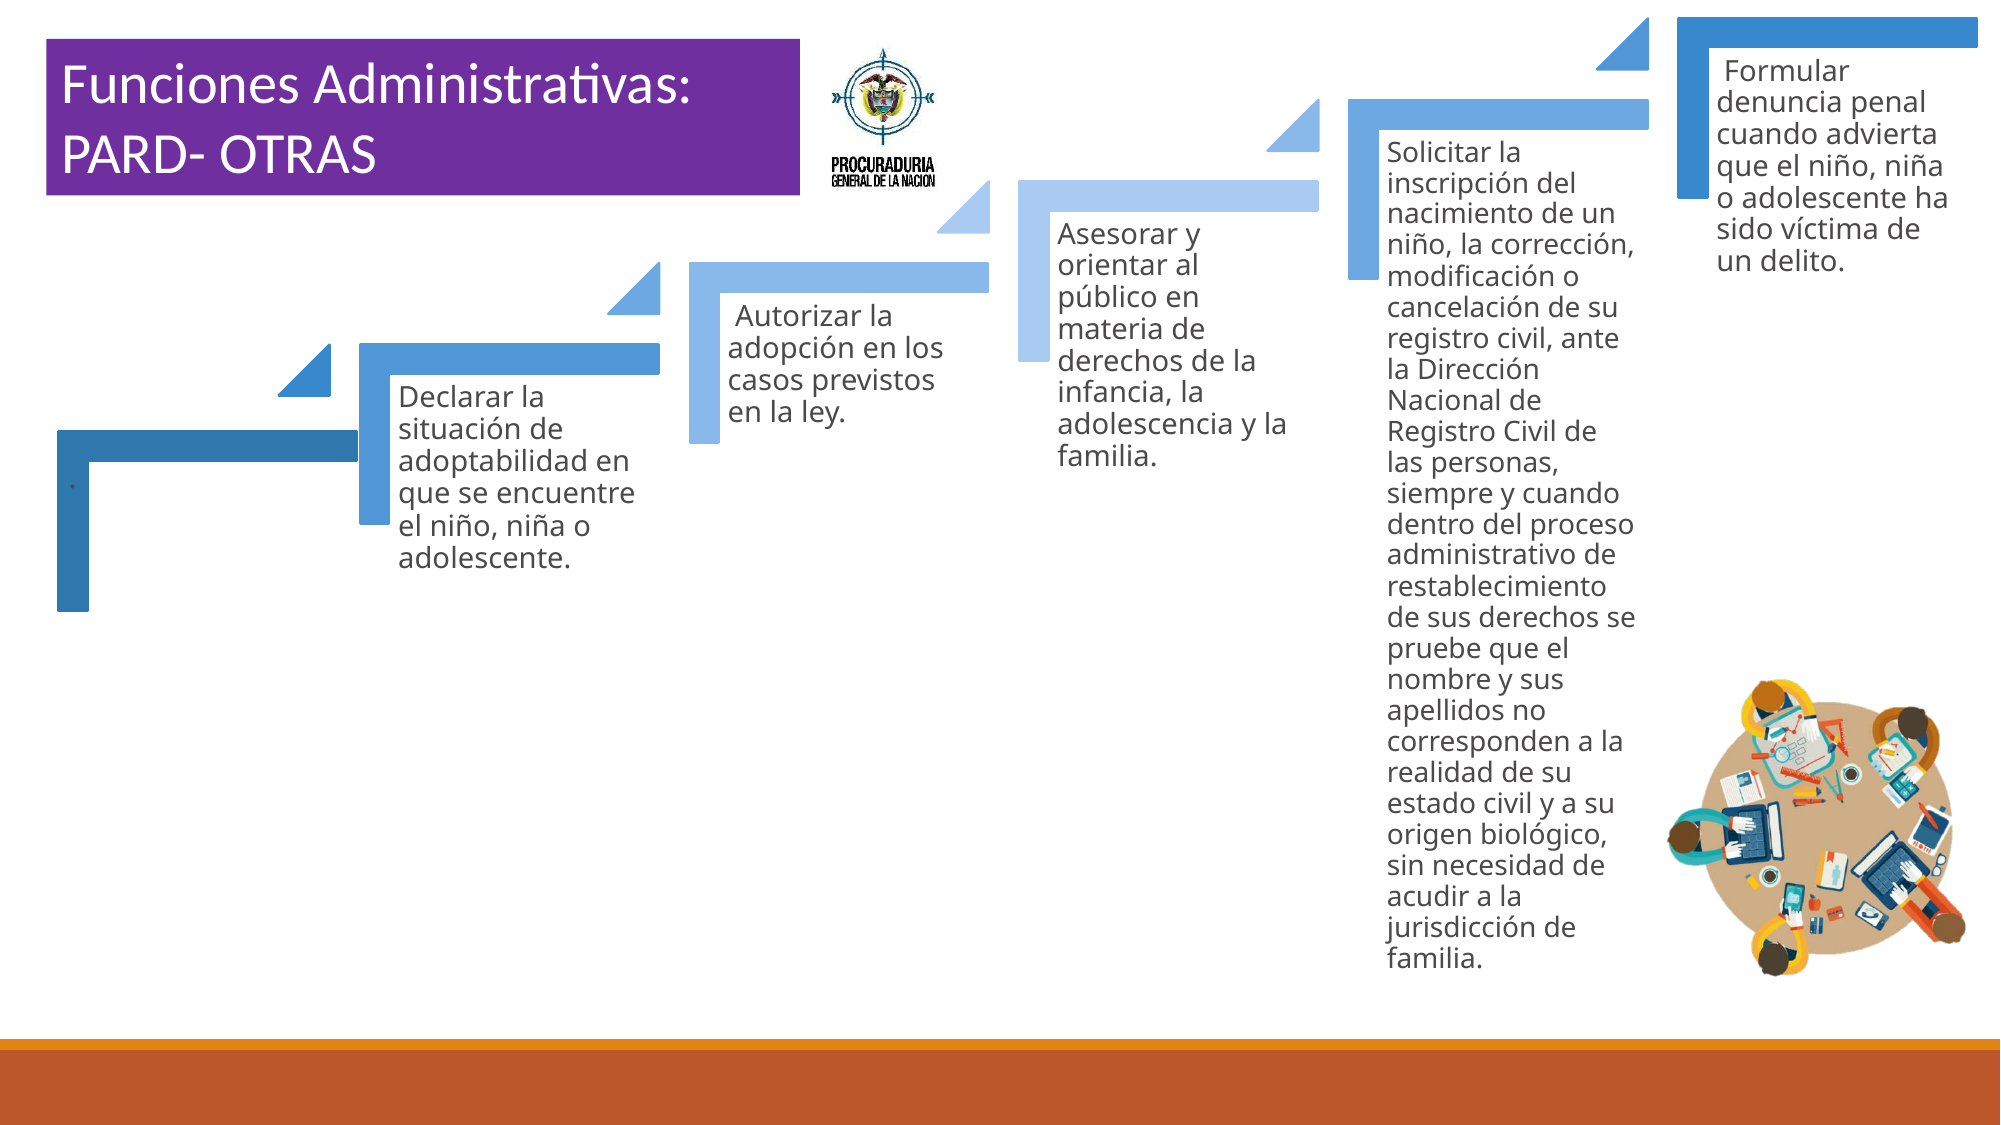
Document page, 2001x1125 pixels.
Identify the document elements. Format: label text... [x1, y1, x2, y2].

text_box Formular denuncia penal cuando advierta que el niño, niña o adolescente ha sido víctima de un delito. [1714, 208, 1966, 278]
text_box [277, 343, 332, 398]
text_box Solicitar la inscripción del nacimiento de un niño, la corrección, modificación o cancelación de su registro civil, ante la Dirección Nacional de Registro Civil de las personas, siempre y cuando dentro del proceso administrativo de restablecimiento de sus derechos se pruebe que el nombre y sus apellidos no corresponden a la realidad de su estado civil y a su origen biológico, sin necesidad de acudir a la jurisdicción de familia. [1384, 289, 1639, 975]
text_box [1265, 98, 1320, 153]
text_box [57, 430, 359, 613]
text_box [46, 38, 991, 234]
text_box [606, 261, 661, 316]
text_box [1677, 16, 1979, 200]
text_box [1595, 16, 1650, 71]
text_box [1578, 658, 2000, 1006]
text_box Declarar la situación de adoptabilidad en que se encuentre el niño, niña o adolescente. [395, 534, 653, 575]
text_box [688, 261, 990, 444]
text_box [1347, 98, 1649, 281]
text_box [1017, 179, 1320, 363]
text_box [358, 342, 660, 526]
text_box Asesorar y orientar al público en materia de derechos de la infancia, la adolescencia y la familia. [1055, 371, 1307, 473]
